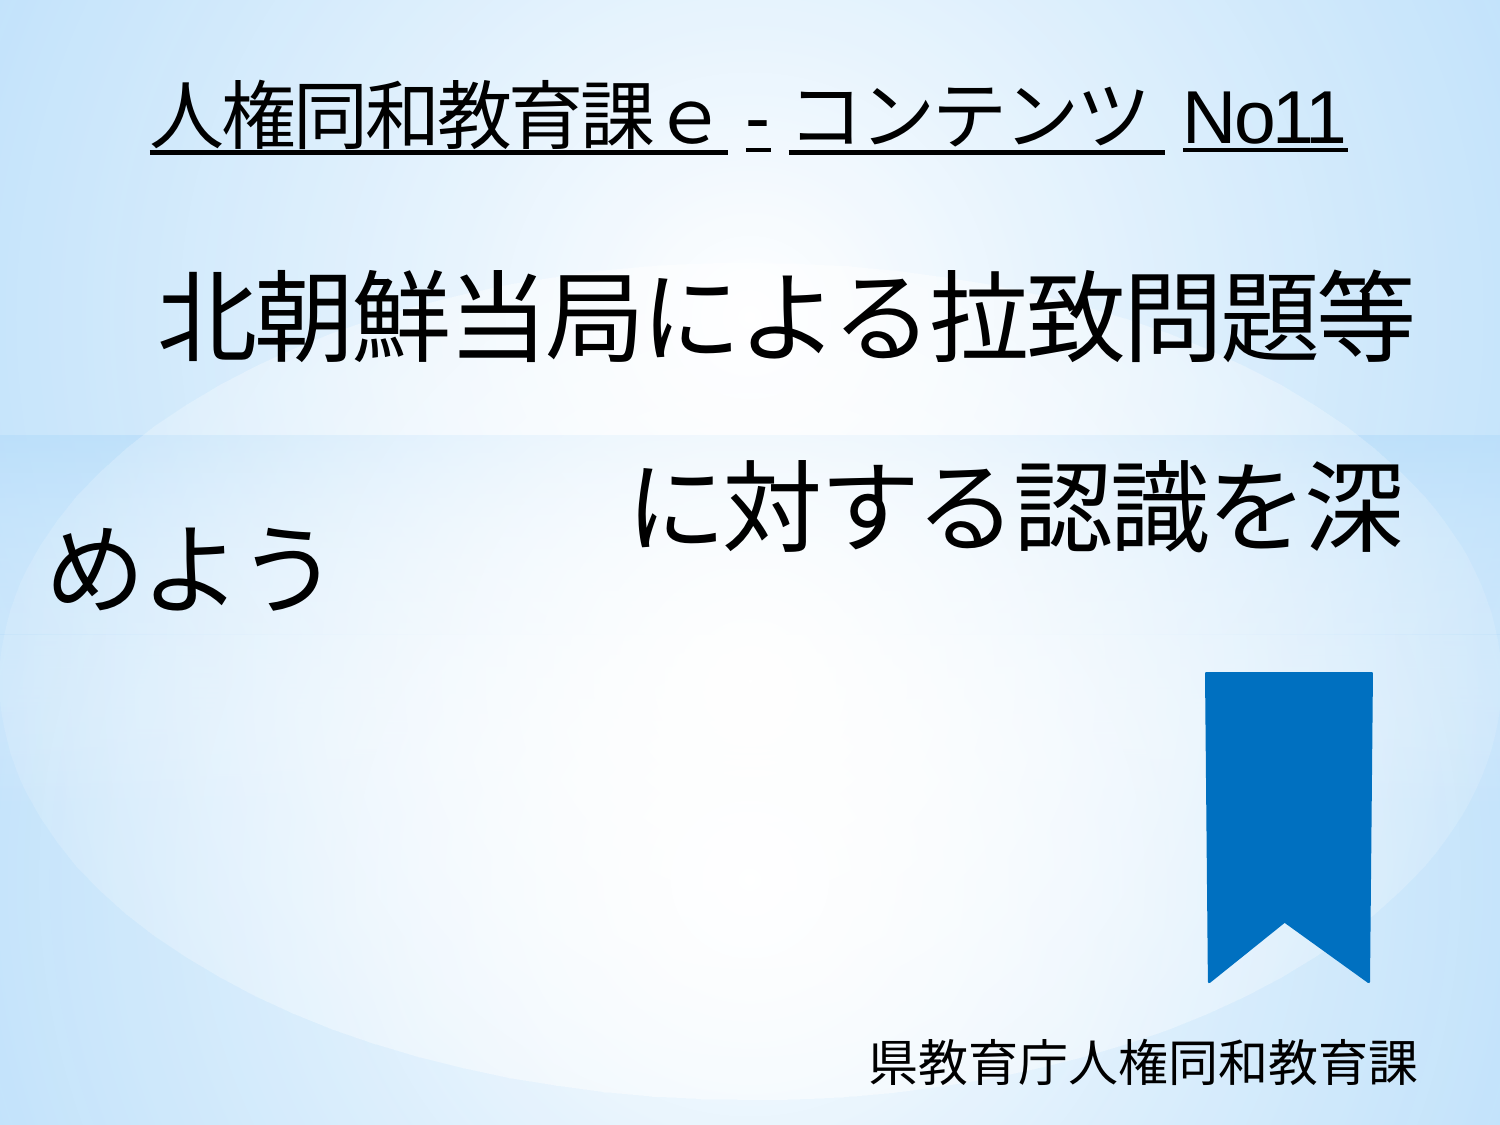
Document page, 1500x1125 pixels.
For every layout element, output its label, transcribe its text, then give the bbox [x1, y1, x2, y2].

text_box [1205, 672, 1373, 984]
text_box 人権同和教育課ｅ-コンテンツ No11 [134, 61, 1363, 167]
text_box 県教育庁人権同和教育課 [853, 1024, 1445, 1100]
title 北朝鮮当局による拉致問題等 に対する認識を深めよう [0, 306, 1469, 590]
